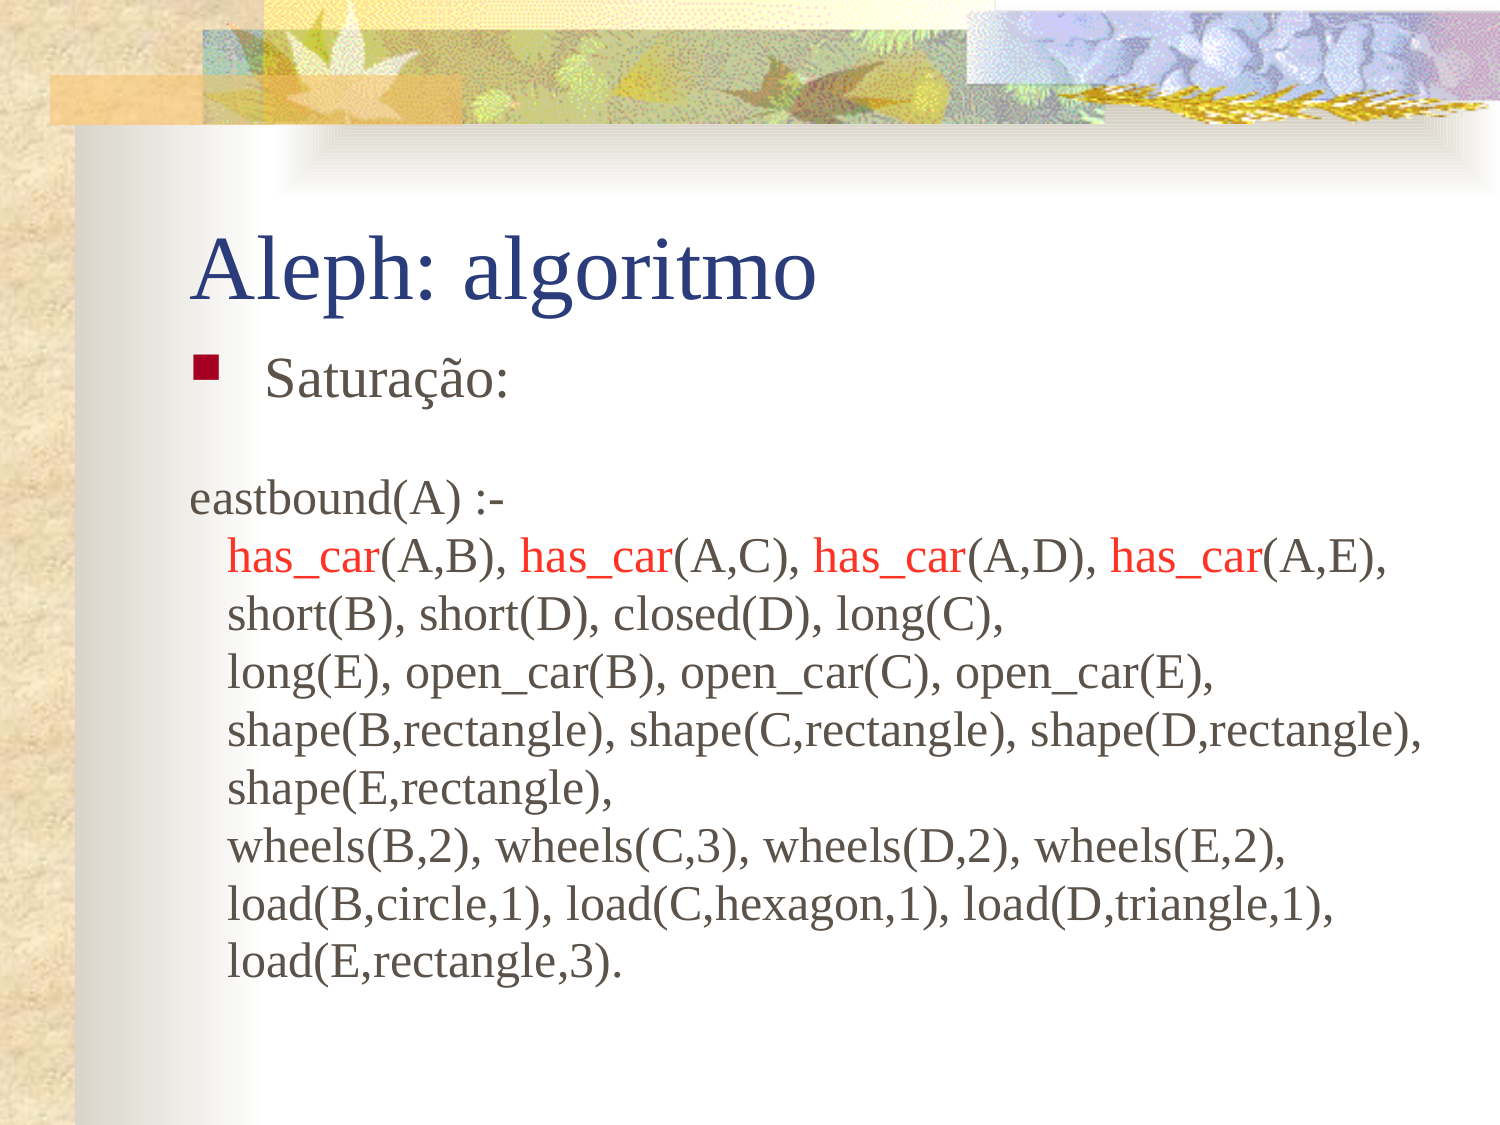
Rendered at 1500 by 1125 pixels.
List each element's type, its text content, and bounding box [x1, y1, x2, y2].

list Saturação: eastbound(A) :- has_car(A,B), has_car(A,C), has_car(A,D), has_car(A,E), short(B), short(D), closed(D), long(C), long(E), open_car(B), open_car(C), open_car(E), shape(B,rectangle), shape(C,rectangle), shape(D,rectangle), shape(E,rectangle), wheels(B,2), wheels(C,3), wheels(D,2), wheels(E,2), load(B,circle,1), load(C,hexagon,1), load(D,triangle,1), load(E,rectangle,3). [174, 344, 1451, 1020]
picture [0, 0, 1500, 1125]
title Aleph: algoritmo [174, 137, 1451, 326]
